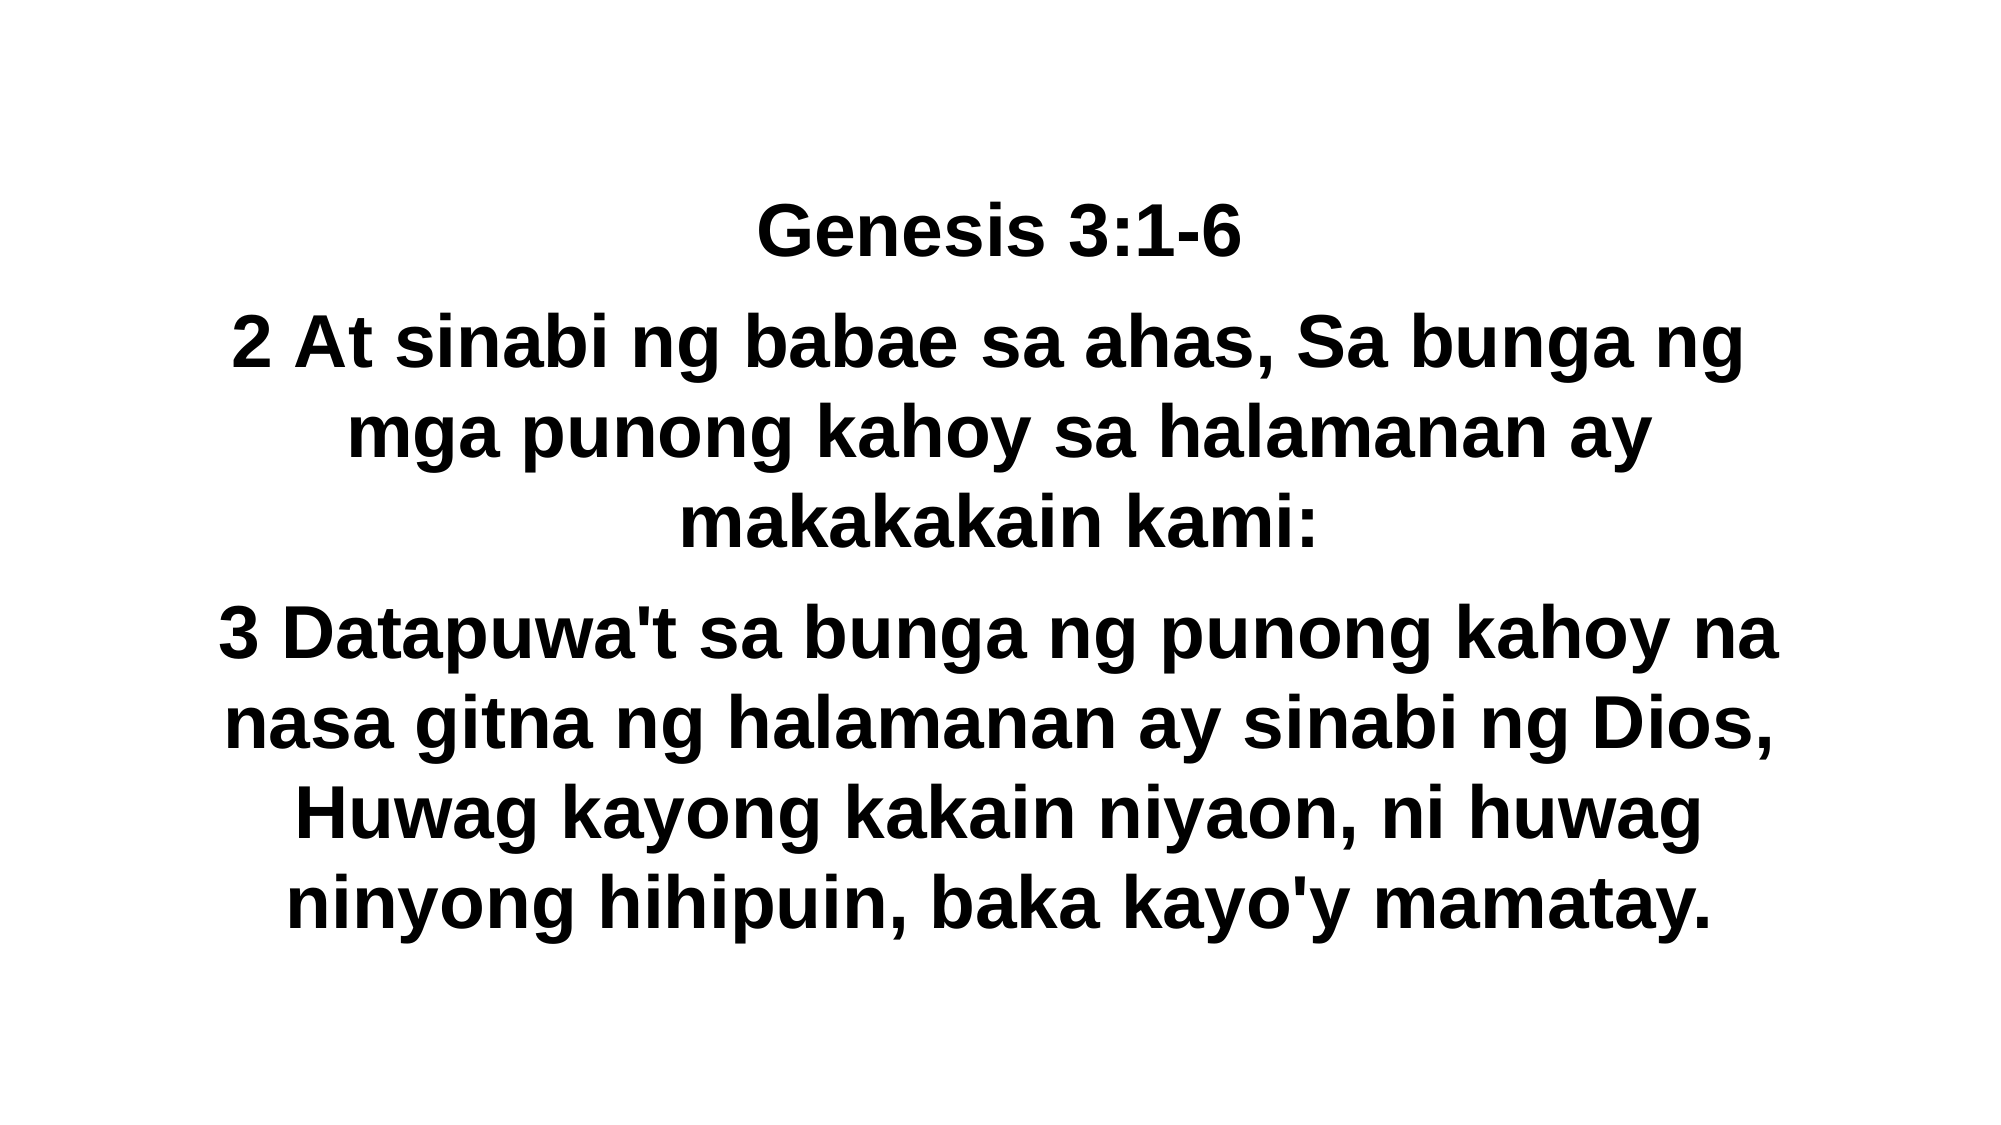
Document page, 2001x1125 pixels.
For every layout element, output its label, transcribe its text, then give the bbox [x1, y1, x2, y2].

list Genesis 3:1-6 2 At sinabi ng babae sa ahas, Sa bunga ng mga punong kahoy sa halamanan ay makakakain kami: 3 Datapuwa't sa bunga ng punong kahoy na nasa gitna ng halamanan ay sinabi ng Dios, Huwag kayong kakain niyaon, ni huwag ninyong hihipuin, baka kayo'y mamatay. [137, 129, 1863, 996]
